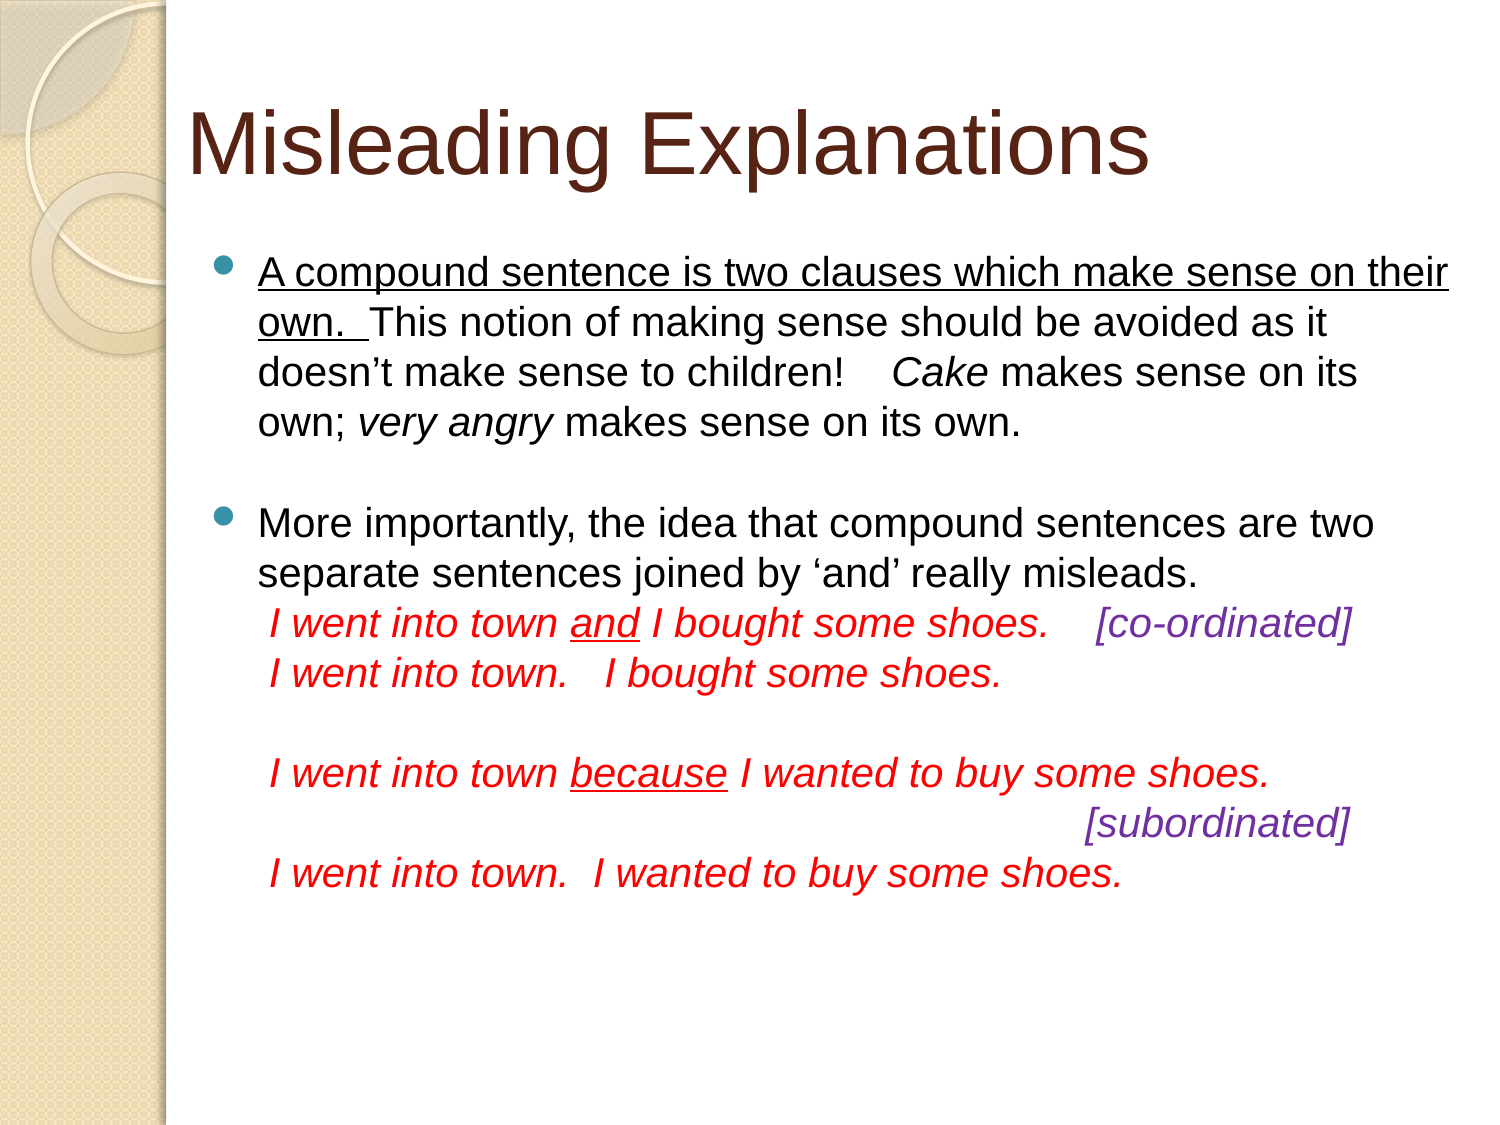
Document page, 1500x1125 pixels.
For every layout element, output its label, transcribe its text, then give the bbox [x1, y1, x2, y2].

title Misleading Explanations [171, 45, 1466, 233]
list A compound sentence is two clauses which make sense on their own. This notion of making sense should be avoided as it doesn’t make sense to children! Cake makes sense on its own; very angry makes sense on its own. More importantly, the idea that compound sentences are two separate sentences joined by ‘and’ really misleads. I went into town and I bought some shoes. [co-ordinated] I went into town. I bought some shoes. I went into town because I wanted to buy some shoes. [subordinated] I went into town. I wanted to buy some shoes. [183, 237, 1466, 1012]
